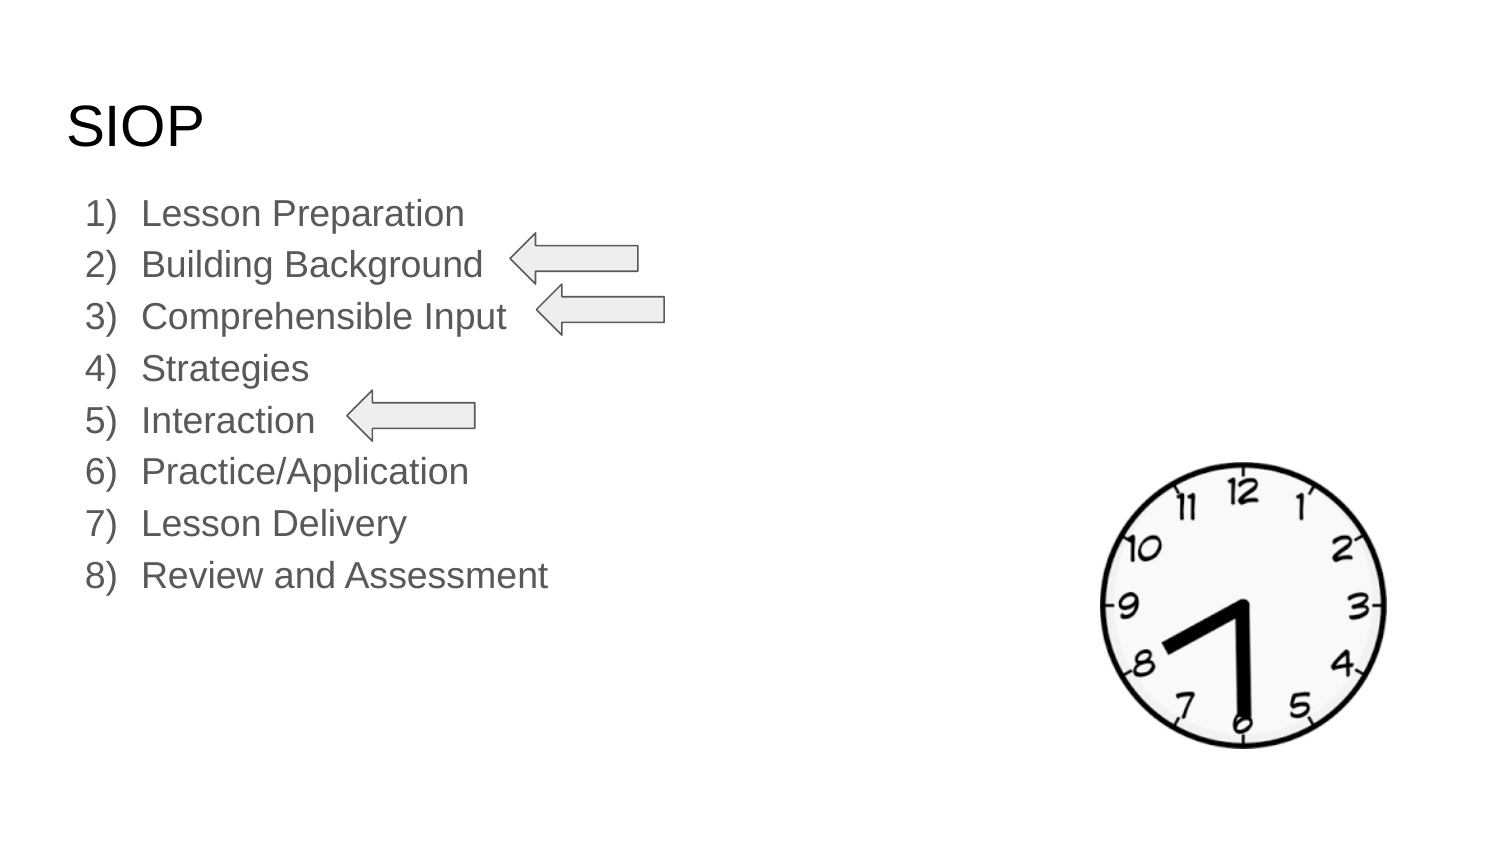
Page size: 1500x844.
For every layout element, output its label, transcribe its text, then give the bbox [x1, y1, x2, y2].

list Lesson Preparation Building Background Comprehensible Input Strategies Interaction Practice/Application Lesson Delivery Review and Assessment [51, 166, 1449, 728]
picture [1099, 462, 1387, 749]
text_box [346, 390, 475, 442]
text_box [536, 283, 665, 336]
text_box [509, 232, 638, 285]
title SIOP [51, 72, 1449, 166]
